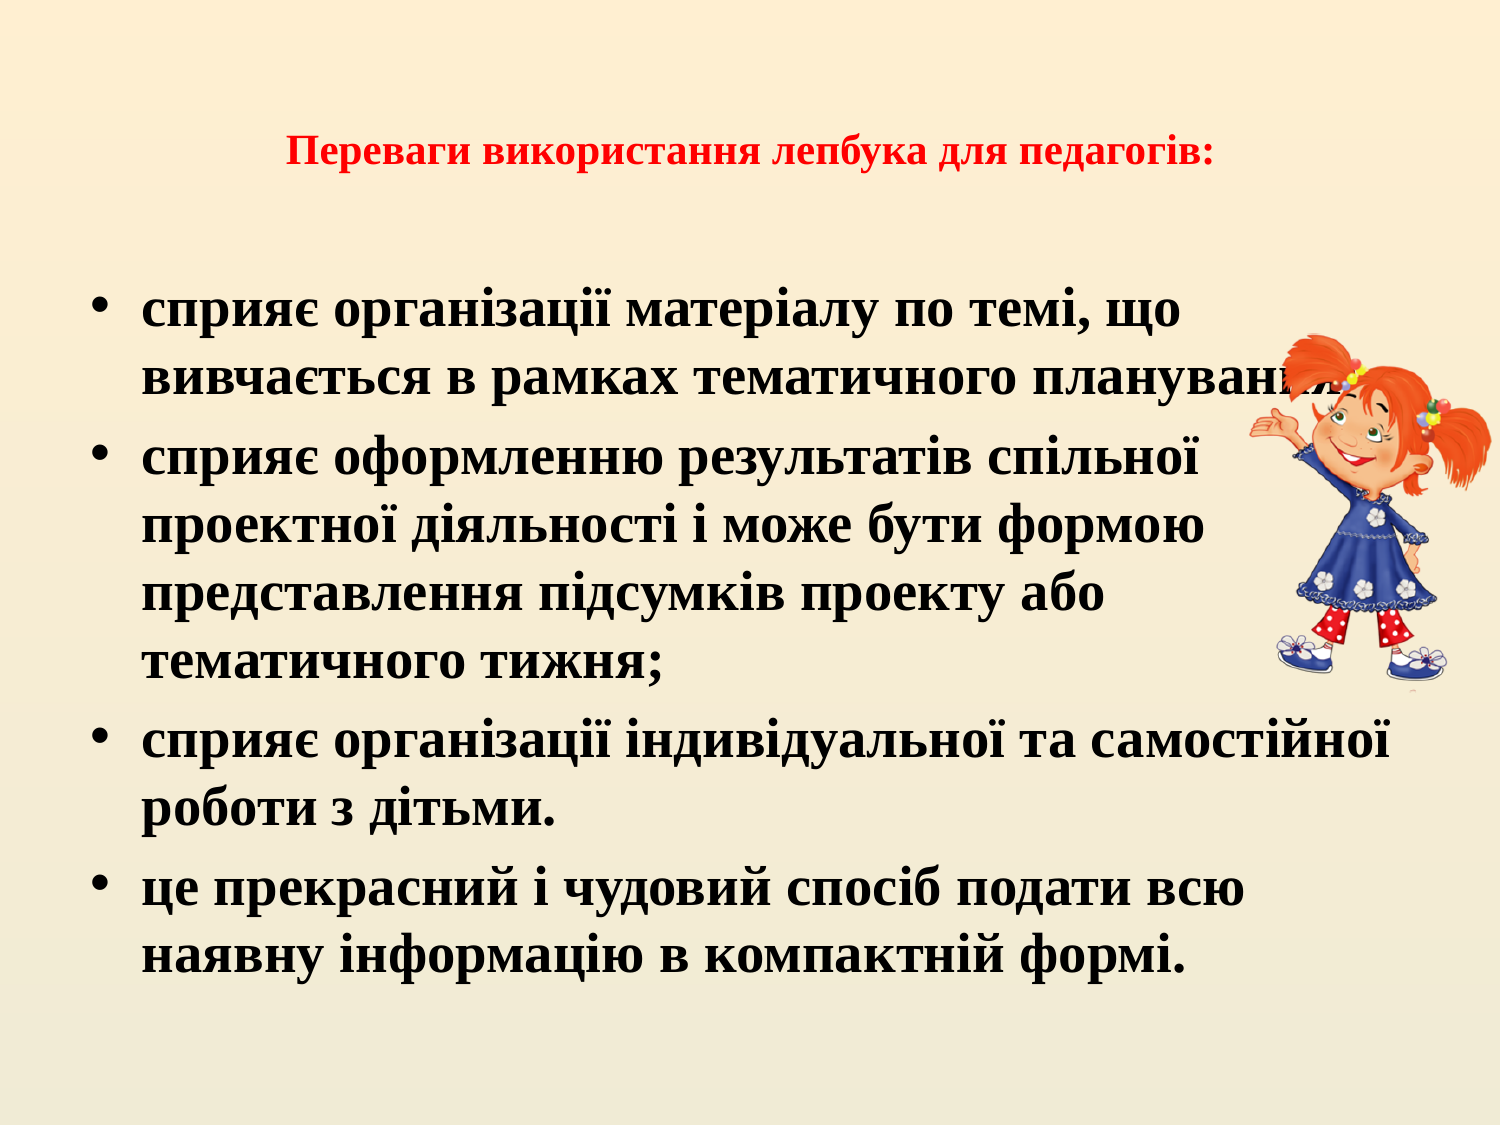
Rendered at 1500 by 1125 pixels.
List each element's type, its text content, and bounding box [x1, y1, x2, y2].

title Переваги використання лепбука для педагогів: [76, 113, 1427, 256]
picture [1239, 326, 1500, 714]
list сприяє організації матеріалу по темі, що вивчається в рамках тематичного планування; сприяє оформленню результатів спільної проектної діяльності і може бути формою представлення підсумків проекту або тематичного тижня; сприяє організації індивідуальної та самостійної роботи з дітьми. це прекрасний і чудовий спосіб подати всю наявну інформацію в компактній формі. [75, 262, 1425, 1005]
